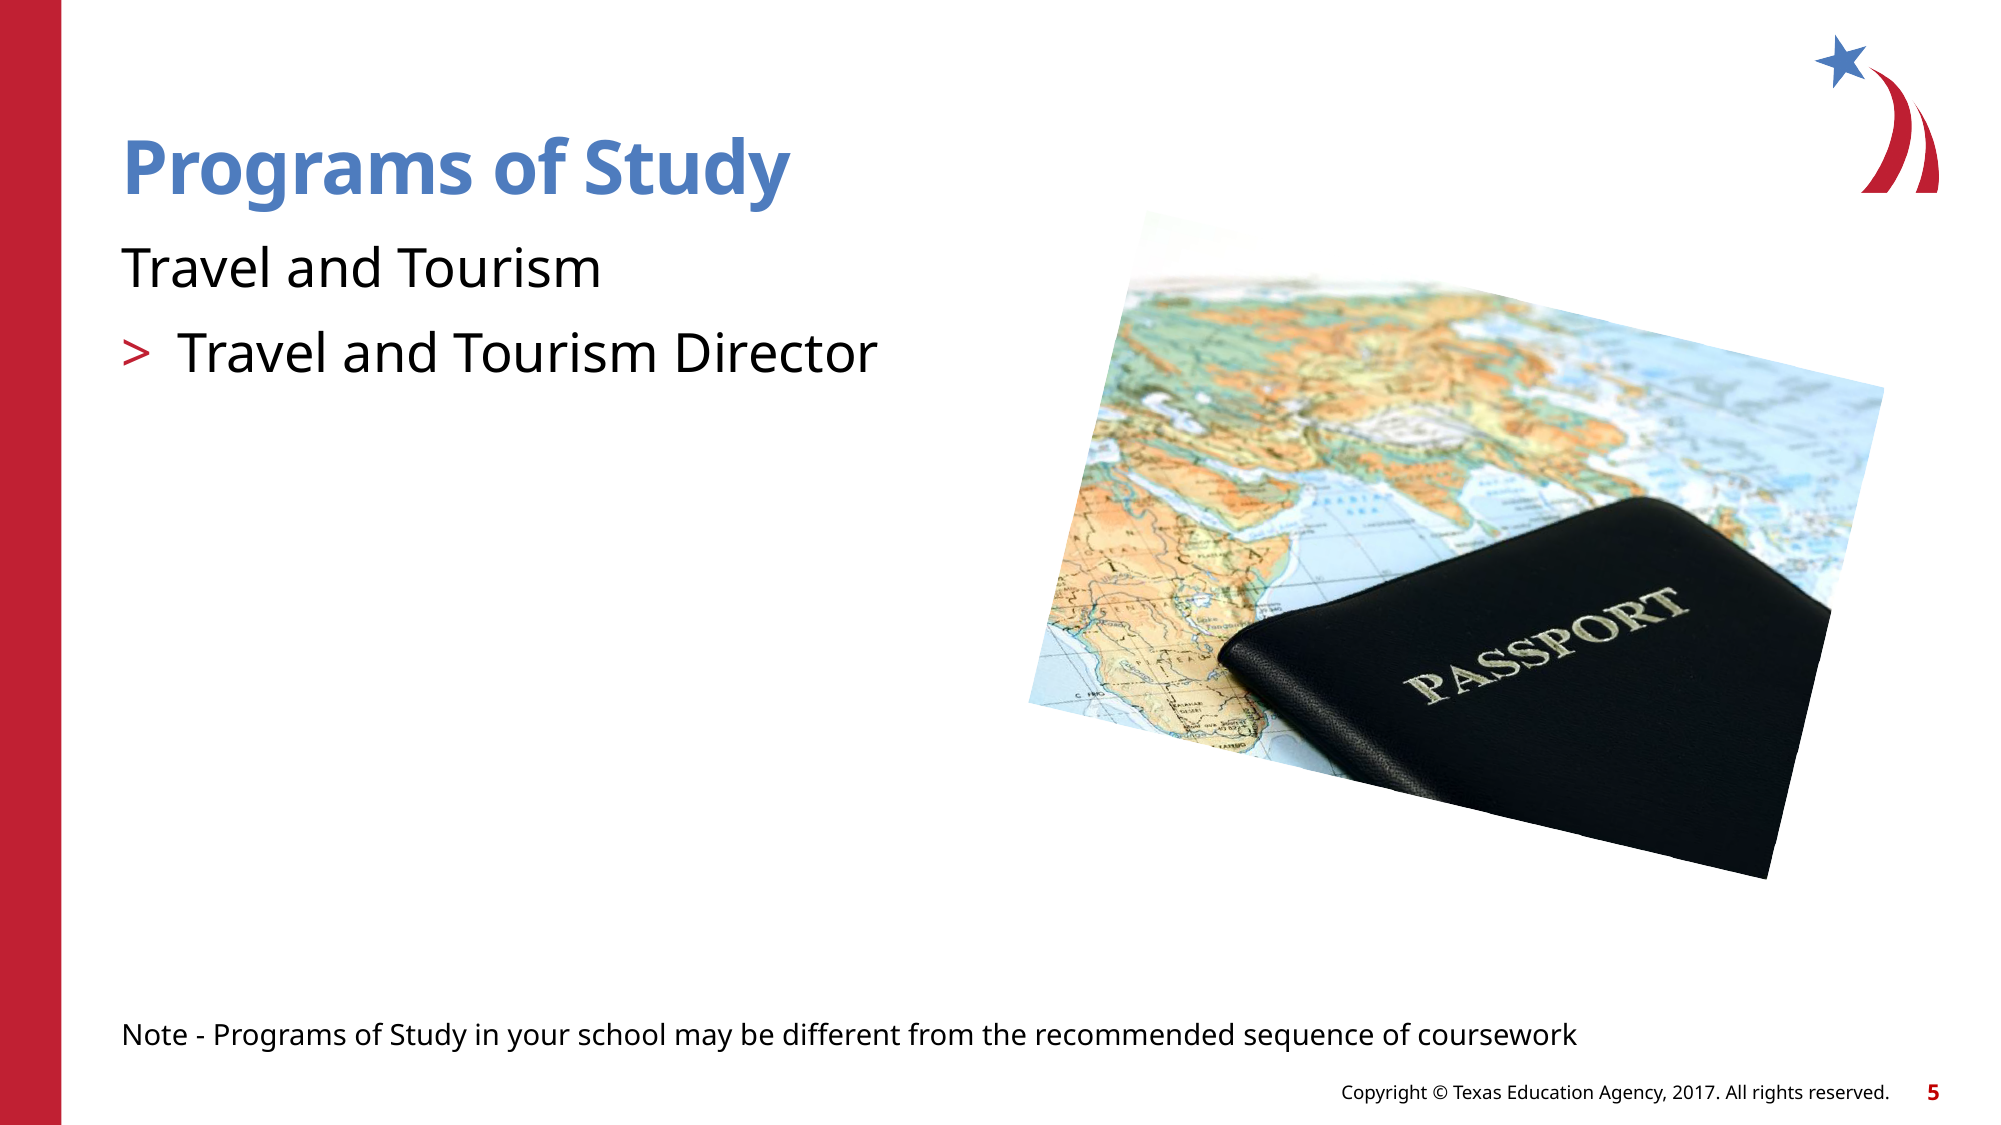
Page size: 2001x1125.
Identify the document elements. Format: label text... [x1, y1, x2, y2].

picture [1814, 34, 1939, 193]
text_box [1028, 210, 1885, 880]
title Programs of Study [121, 66, 1772, 211]
text_box Note - Programs of Study in your school may be different from the recommended sequence of coursework [121, 1016, 1935, 1059]
list Travel and Tourism Travel and Tourism Director [121, 233, 996, 1010]
